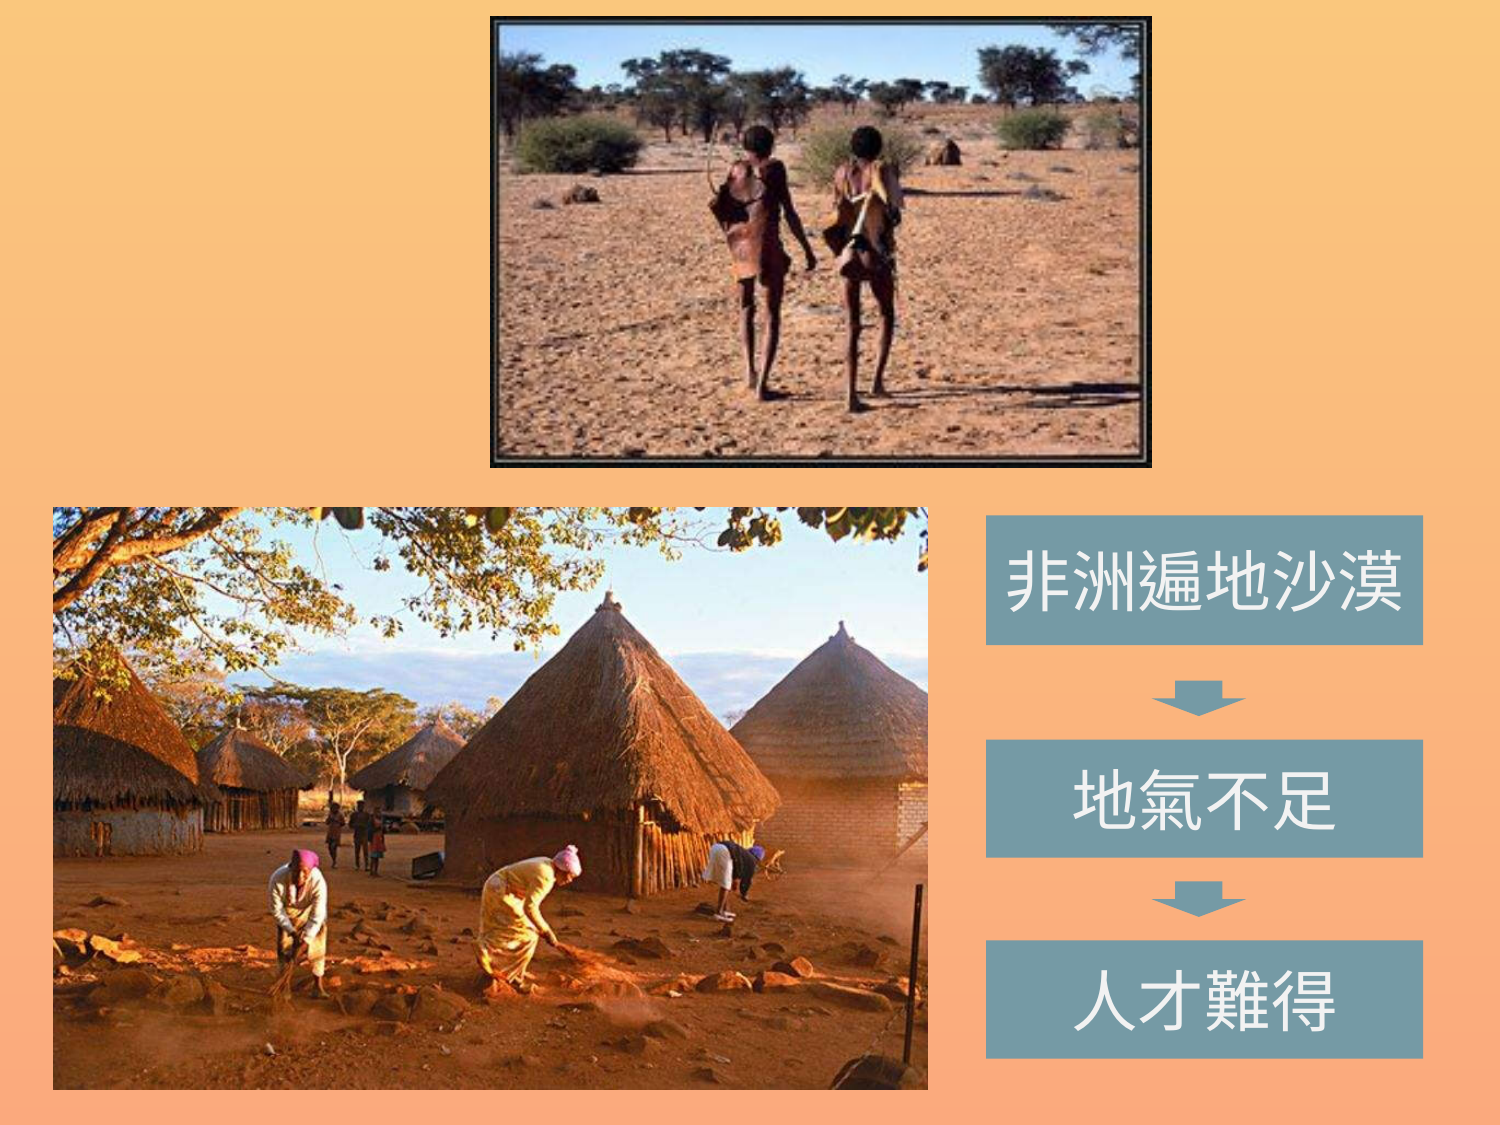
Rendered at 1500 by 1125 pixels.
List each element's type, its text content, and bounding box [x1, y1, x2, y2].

text_box 非洲遍地沙漠 [984, 513, 1425, 647]
picture [52, 506, 928, 1090]
picture [489, 16, 1152, 469]
text_box [1149, 879, 1249, 919]
text_box [1149, 678, 1249, 719]
text_box 人才難得 [984, 938, 1425, 1061]
text_box 地氣不足 [984, 737, 1425, 860]
